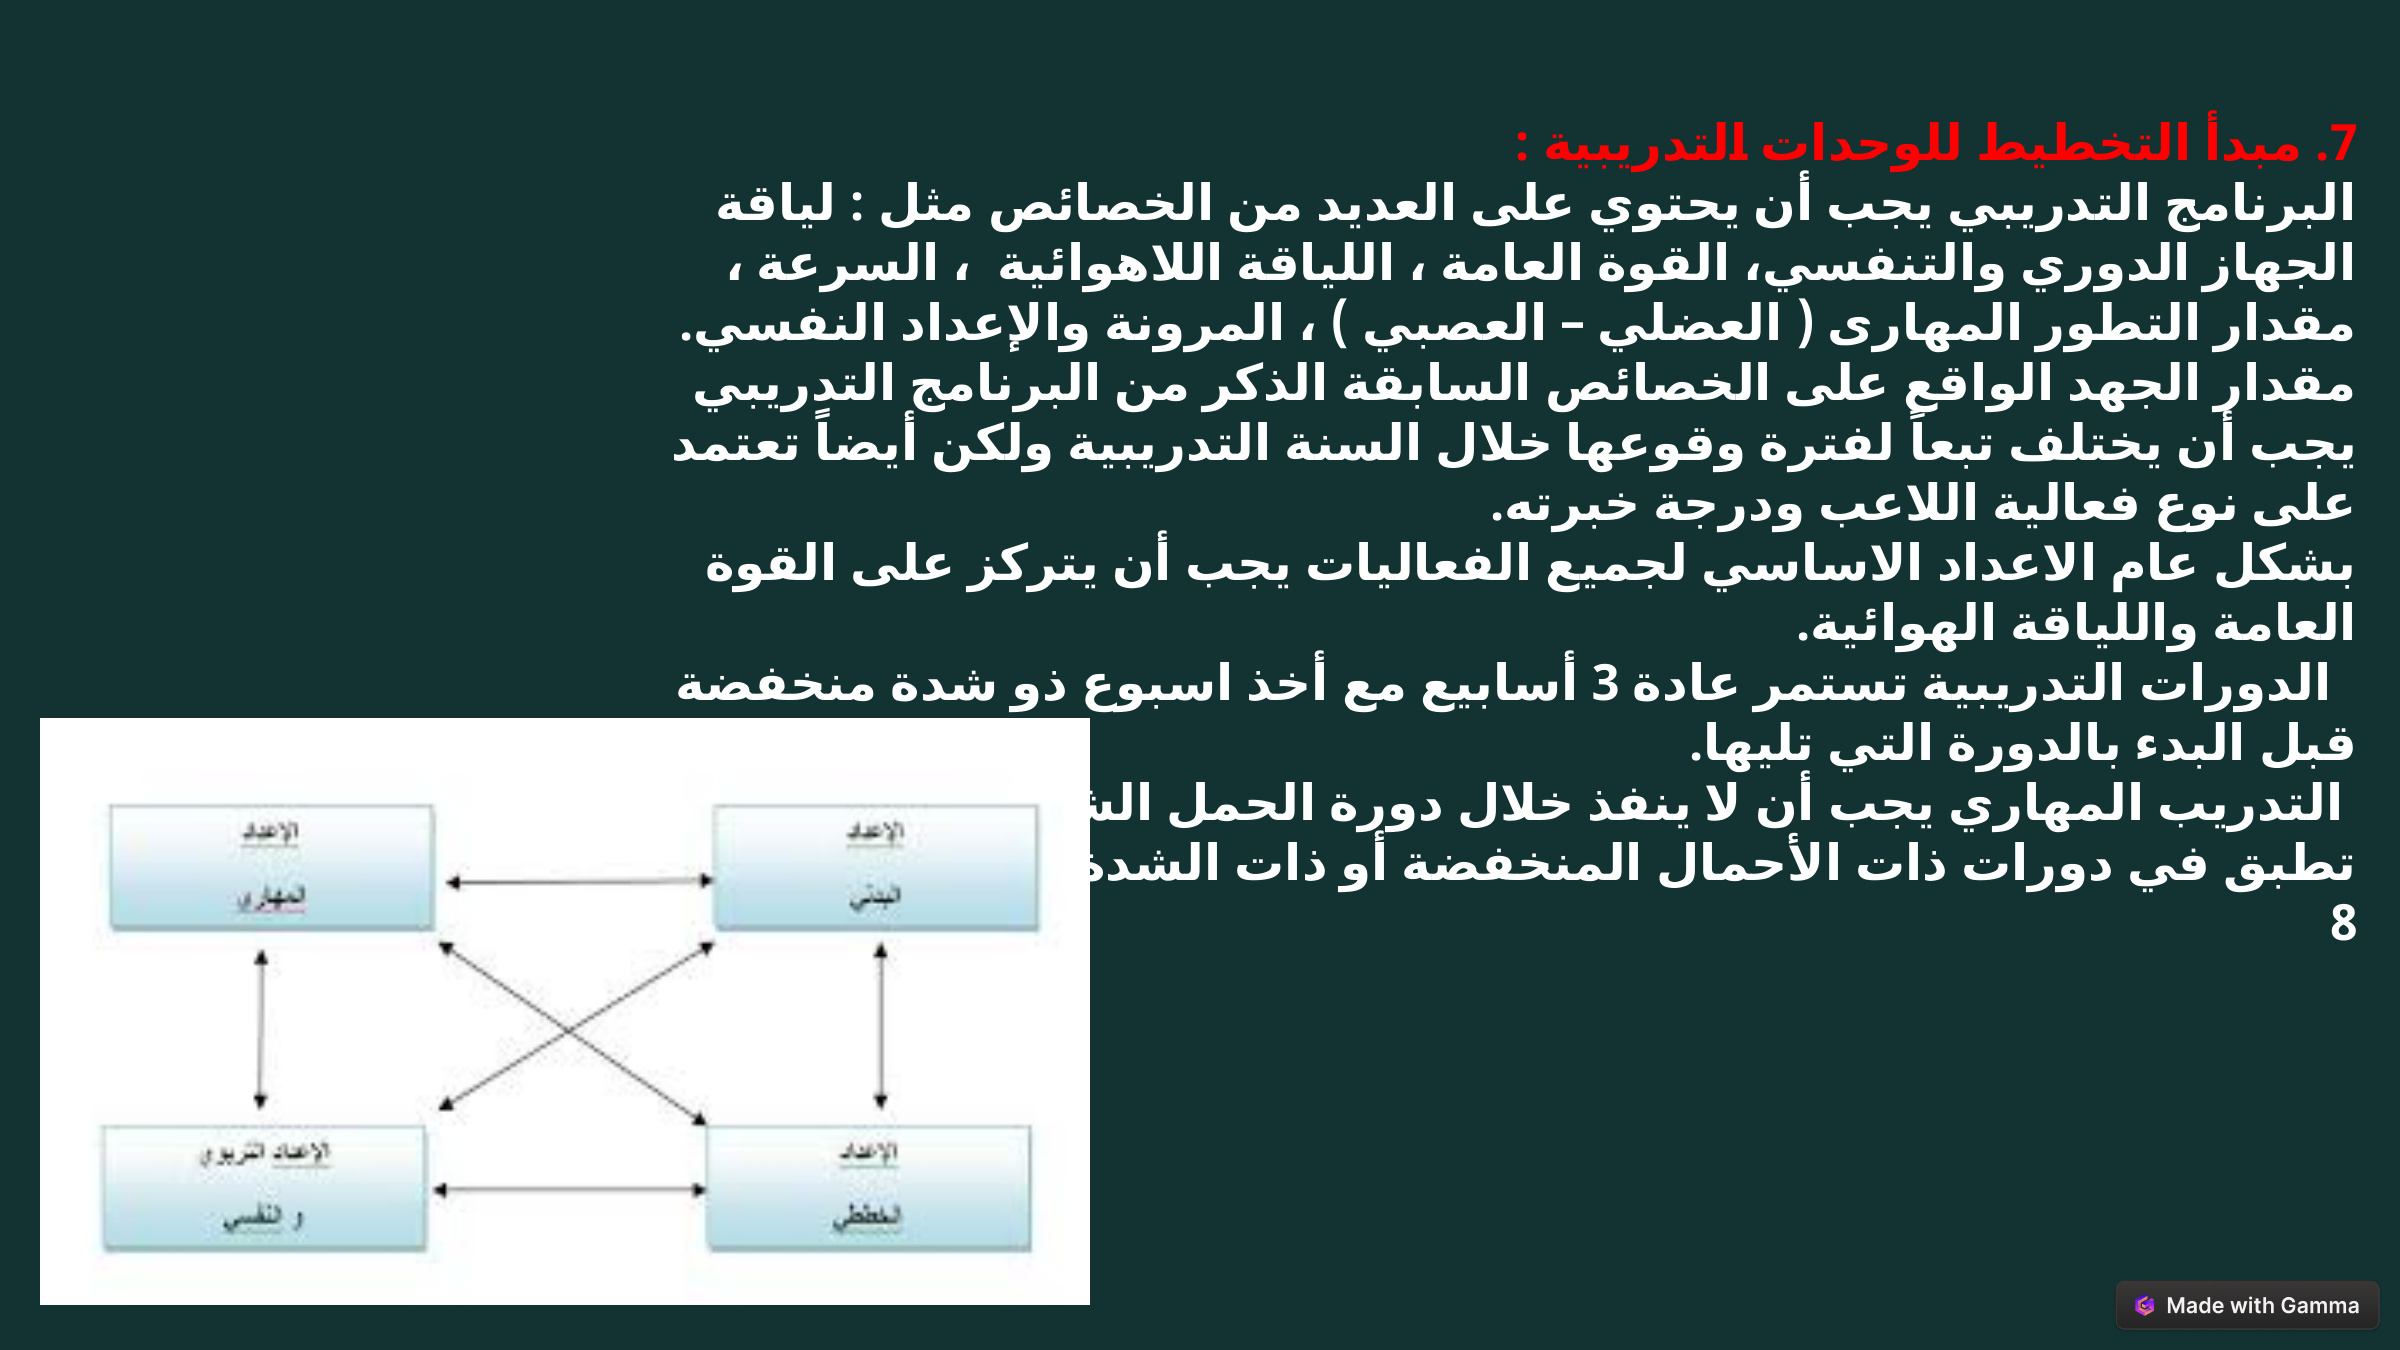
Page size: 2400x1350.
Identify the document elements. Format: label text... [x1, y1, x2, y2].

picture [40, 718, 1090, 1305]
picture [2106, 1271, 2389, 1339]
text_box 7. مبدأ التخطيط للوحدات التدريبية : البرنامج التدريبي يجب أن يحتوي على العديد من الخصائص مثل : لياقة الجهاز الدوري والتنفسي، القوة العامة ، اللياقة اللاهوائية ، السرعة ، مقدار التطور المهارى ( العضلي – العصبي ) ، المرونة والإعداد النفسي. مقدار الجهد الواقع على الخصائص السابقة الذكر من البرنامج التدريبي يجب أن يختلف تبعاً لفترة وقوعها خلال السنة التدريبية ولكن أيضاً تعتمد على نوع فعالية اللاعب ودرجة خبرته. بشكل عام الاعداد الاساسي لجميع الفعاليات يجب أن يتركز على القوة العامة واللياقة الهوائية. الدورات التدريبية تستمر عادة 3 أسابيع مع أخذ اسبوع ذو شدة منخفضة قبل البدء بالدورة التي تليها. التدريب المهاري يجب أن لا ينفذ خلال دورة الحمل الشديد ولكن يجب أن تطبق في دورات ذات الأحمال المنخفضة أو ذات الشدة المنخفضة. 8 [641, 57, 2373, 958]
